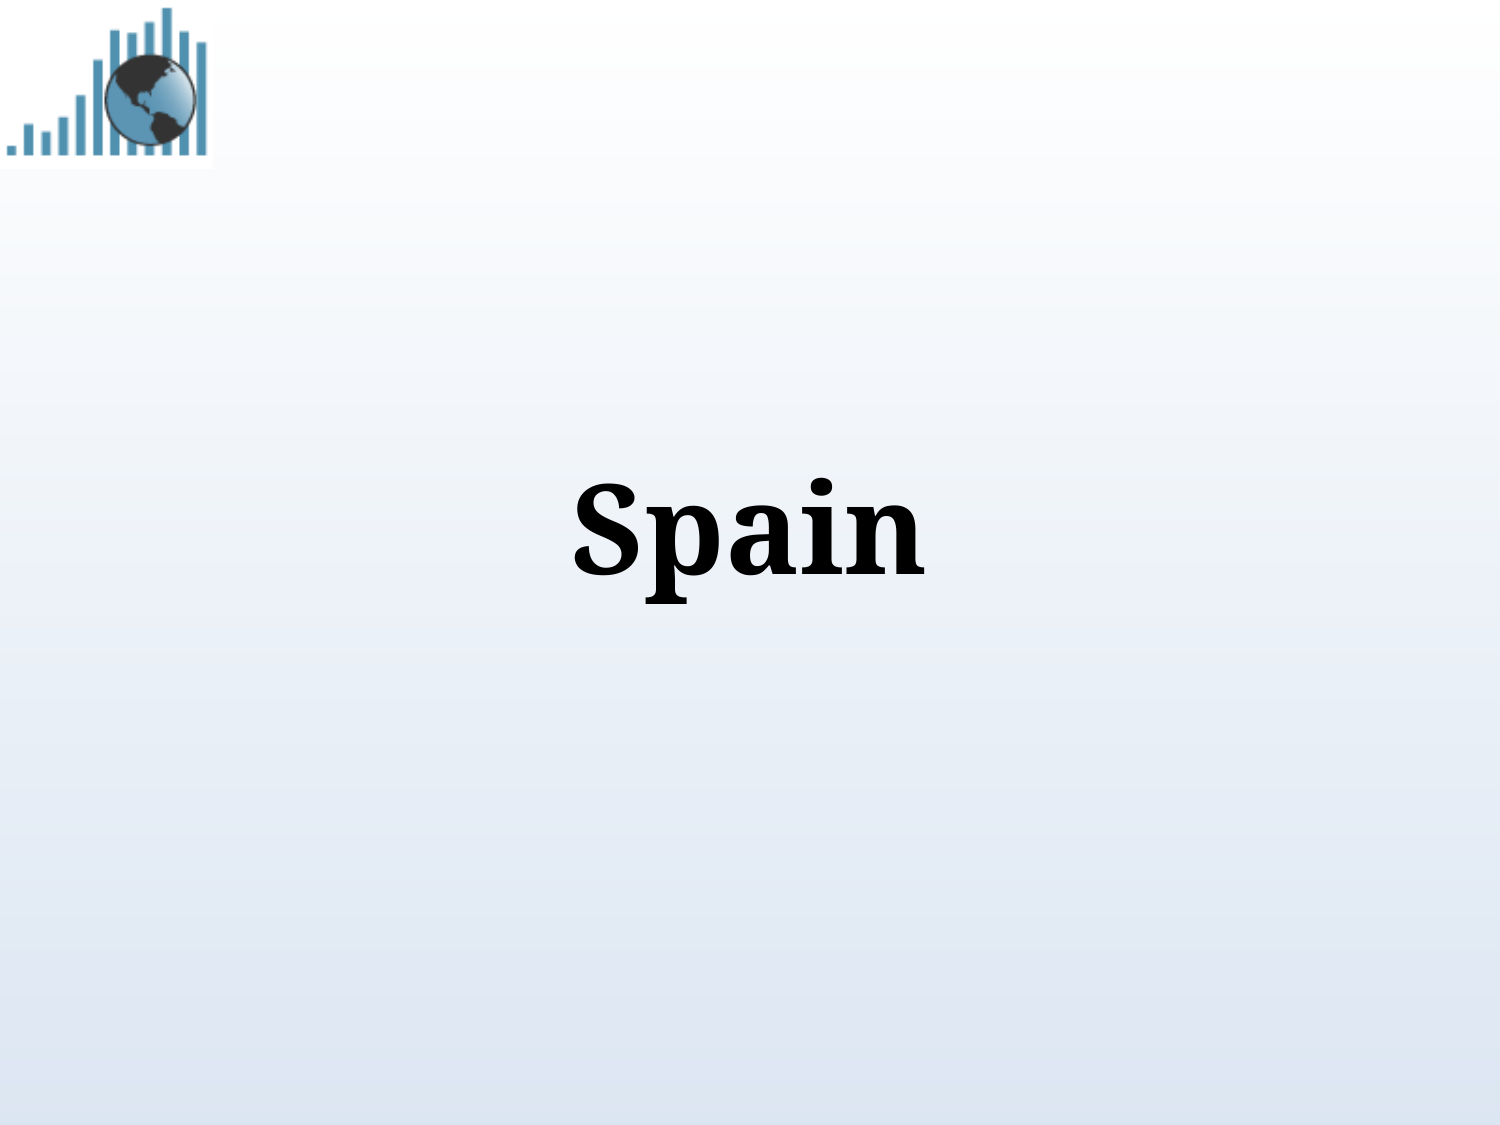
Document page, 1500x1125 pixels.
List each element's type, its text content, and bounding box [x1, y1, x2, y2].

picture [0, 0, 213, 169]
text_box Spain [556, 441, 943, 607]
